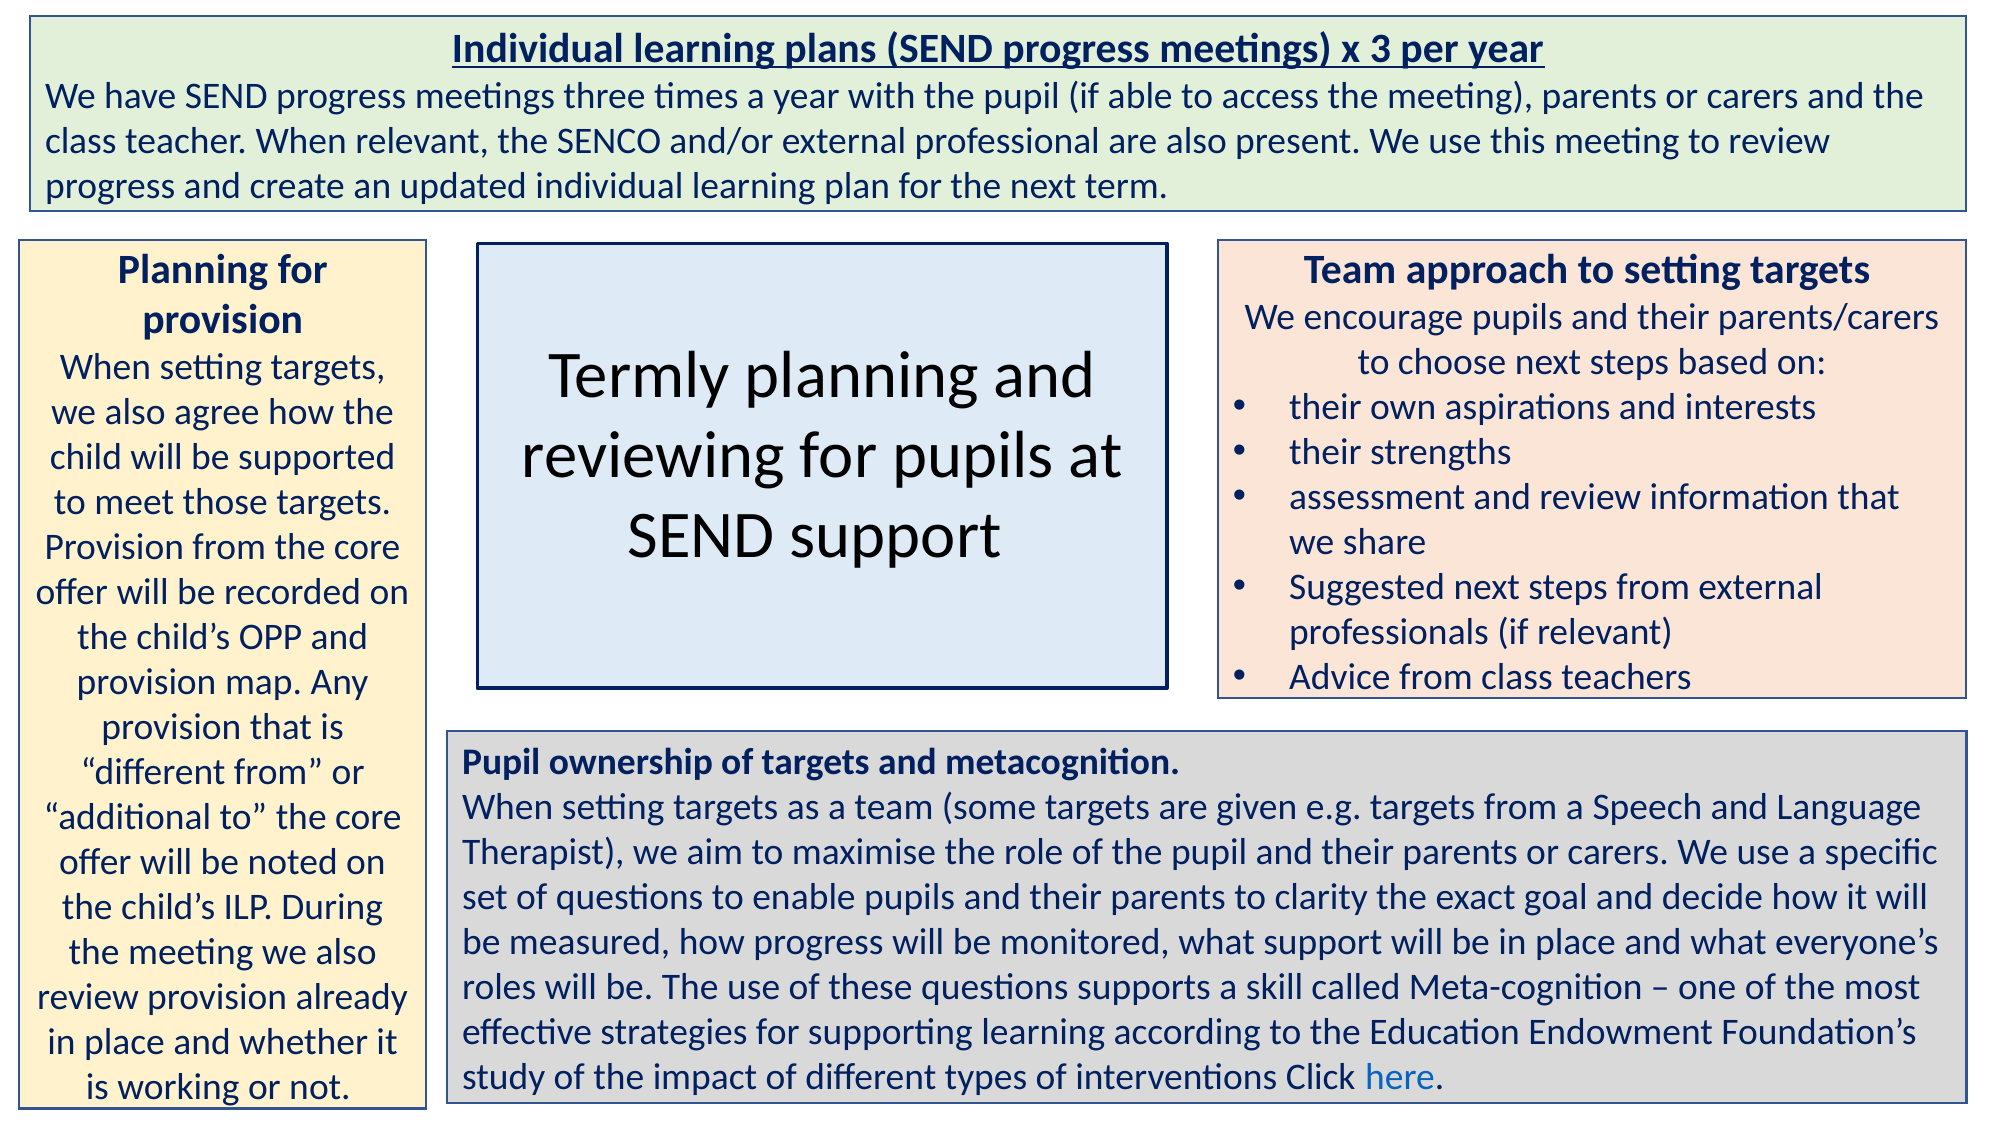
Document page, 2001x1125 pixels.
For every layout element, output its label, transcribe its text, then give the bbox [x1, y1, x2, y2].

text_box Team approach to setting targets We encourage pupils and their parents/carers to choose next steps based on: their own aspirations and interests their strengths assessment and review information that we share Suggested next steps from external professionals (if relevant) Advice from class teachers [1217, 239, 1967, 699]
text_box Termly planning and reviewing for pupils at SEND support [477, 243, 1167, 689]
text_box Pupil ownership of targets and metacognition. When setting targets as a team (some targets are given e.g. targets from a Speech and Language Therapist), we aim to maximise the role of the pupil and their parents or carers. We use a specific set of questions to enable pupils and their parents to clarity the exact goal and decide how it will be measured, how progress will be monitored, what support will be in place and what everyone’s roles will be. The use of these questions supports a skill called Meta-cognition – one of the most effective strategies for supporting learning according to the Education Endowment Foundation’s study of the impact of different types of interventions Click here. [446, 730, 1968, 1104]
text_box Planning for provision When setting targets, we also agree how the child will be supported to meet those targets. Provision from the core offer will be recorded on the child’s OPP and provision map. Any provision that is “different from” or “additional to” the core offer will be noted on the child’s ILP. During the meeting we also review provision already in place and whether it is working or not. [18, 239, 427, 1110]
text_box Individual learning plans (SEND progress meetings) x 3 per year We have SEND progress meetings three times a year with the pupil (if able to access the meeting), parents or carers and the class teacher. When relevant, the SENCO and/or external professional are also present. We use this meeting to review progress and create an updated individual learning plan for the next term. [29, 15, 1967, 212]
